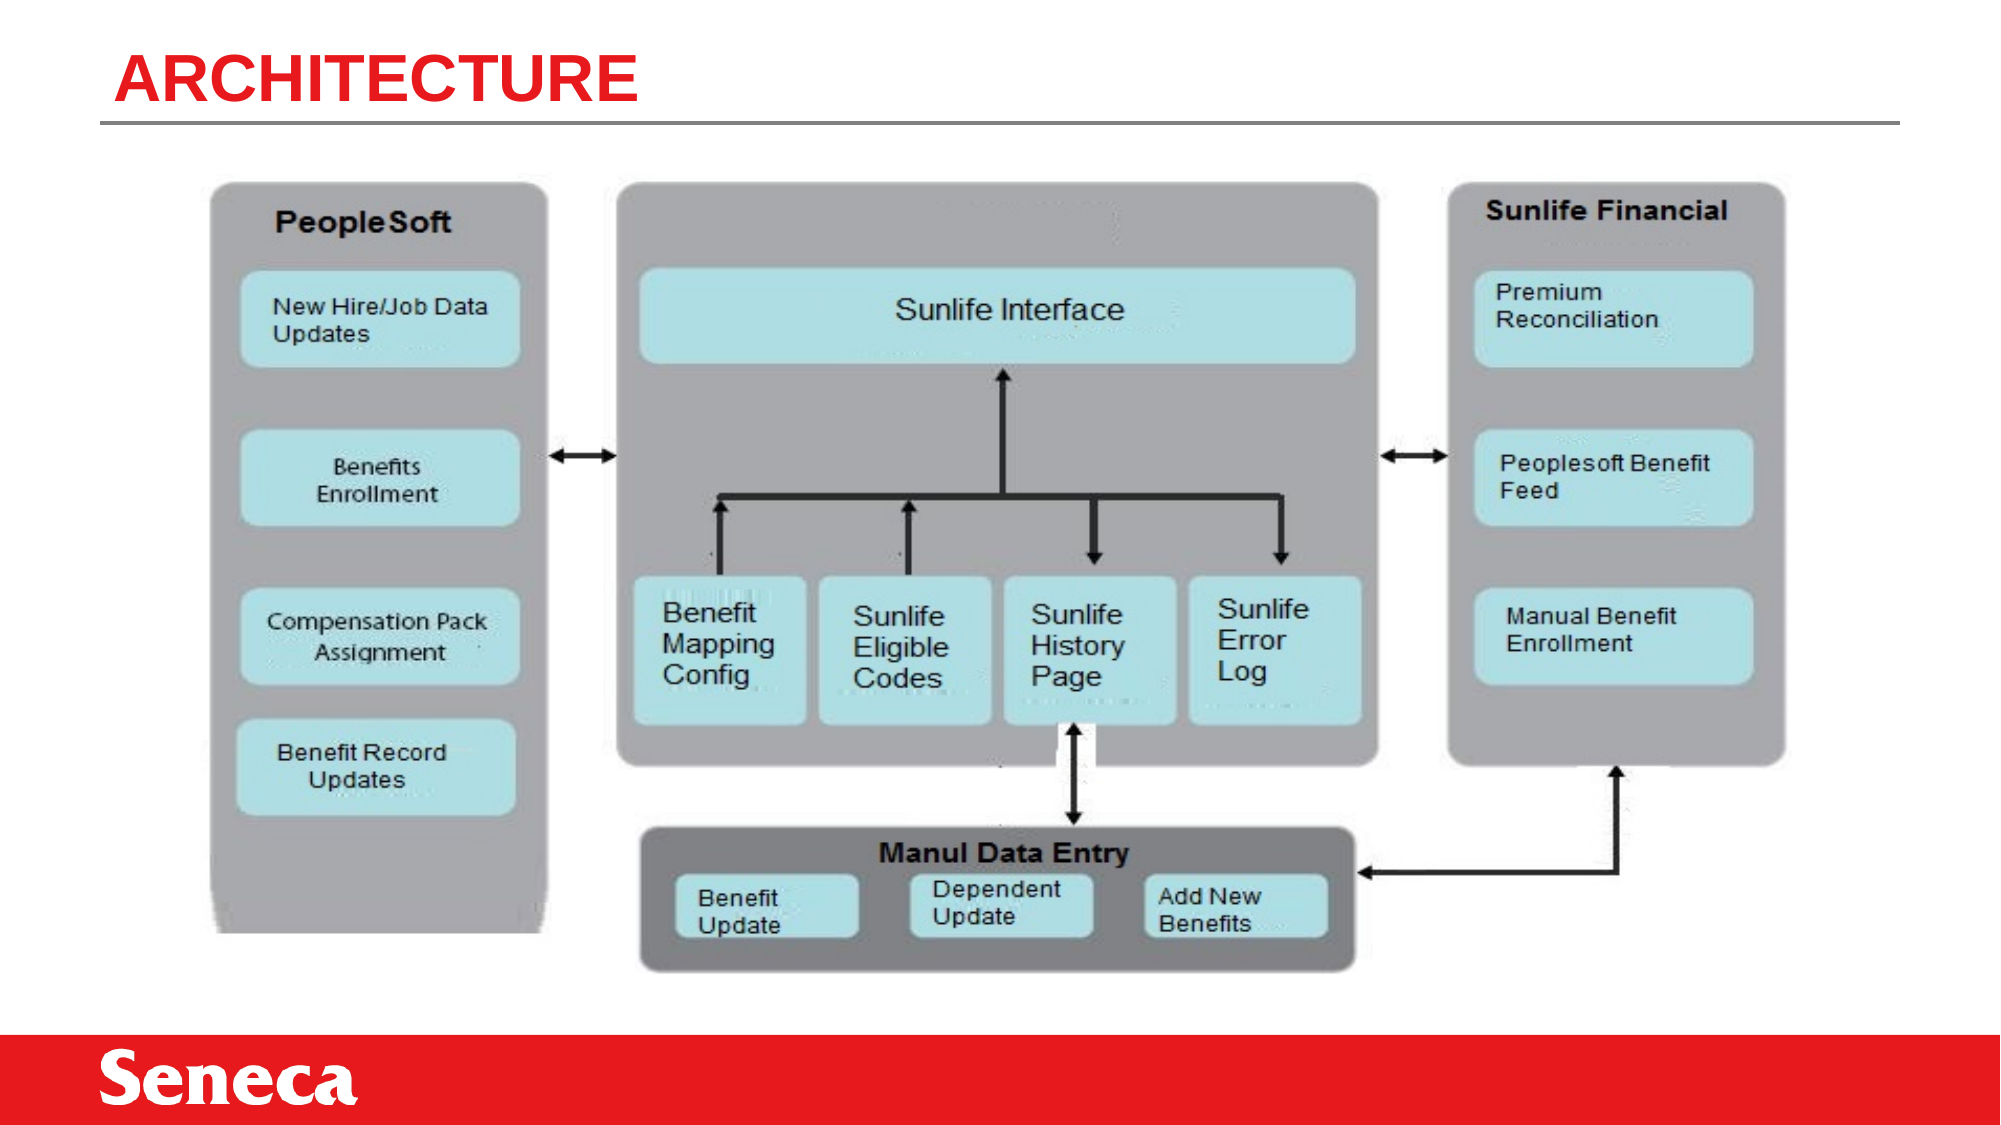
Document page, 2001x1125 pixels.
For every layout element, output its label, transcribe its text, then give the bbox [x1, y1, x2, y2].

title ARCHITECTURE [99, 0, 1900, 122]
picture [97, 1046, 360, 1108]
picture [199, 173, 1798, 983]
